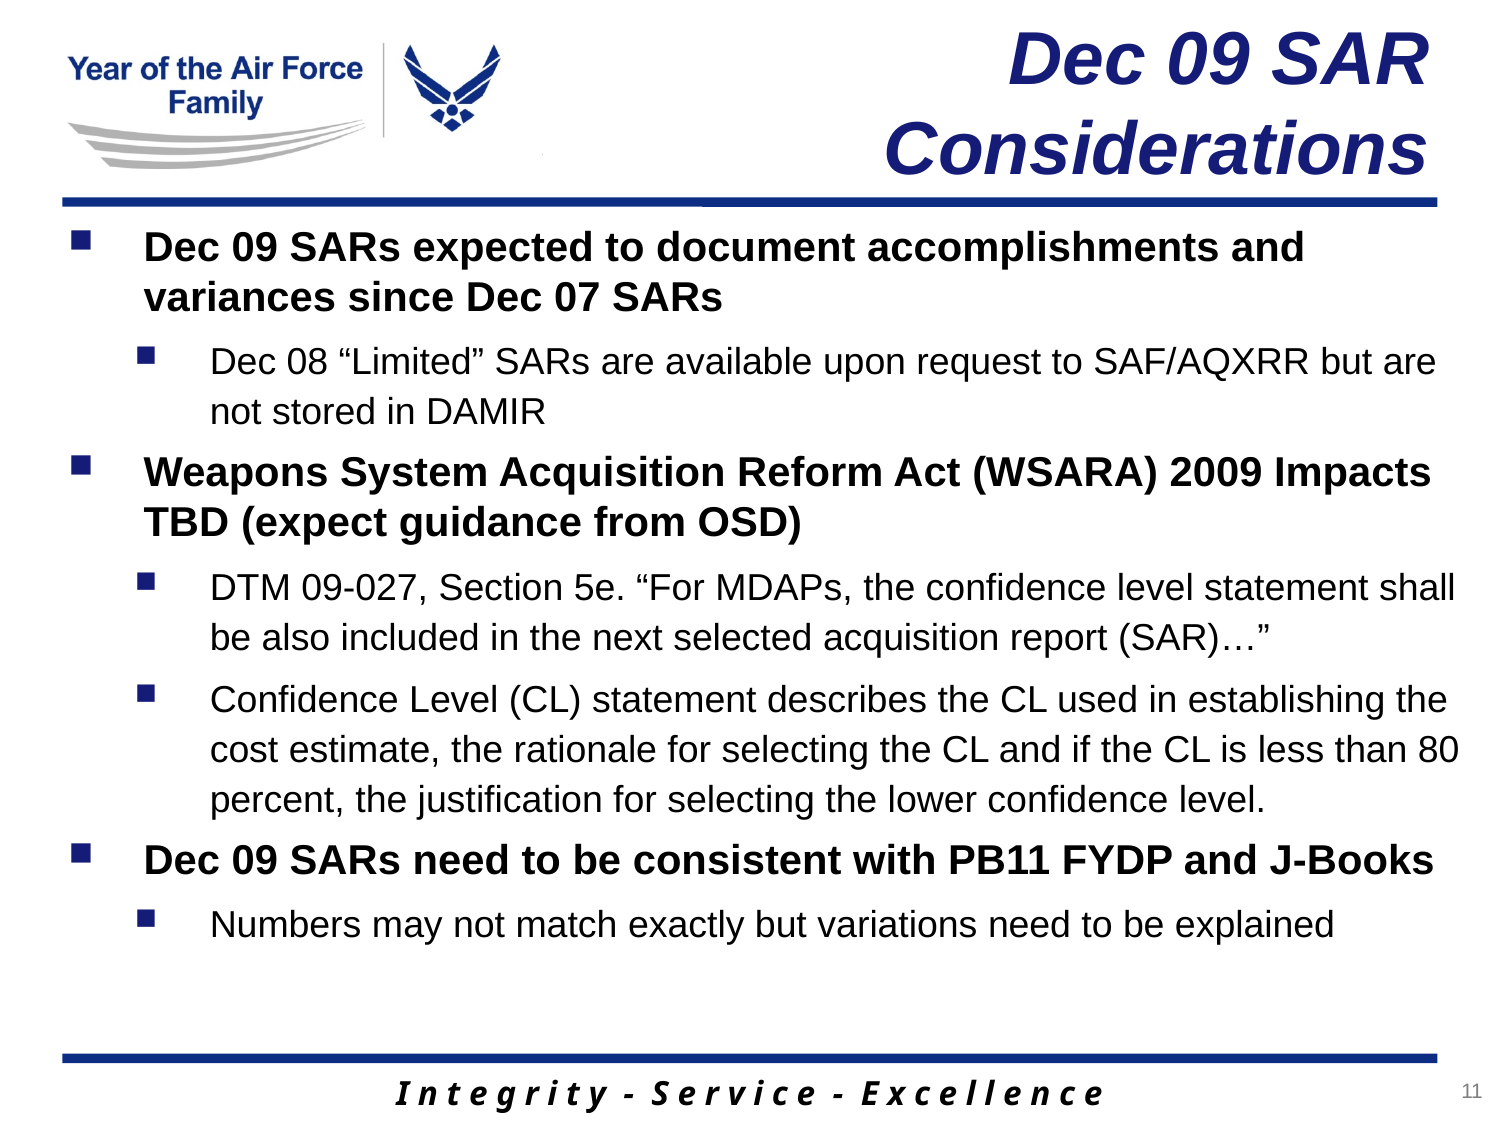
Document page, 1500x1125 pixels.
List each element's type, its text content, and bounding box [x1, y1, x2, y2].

title Dec 09 SAR Considerations [507, 0, 1445, 200]
slide_number 11 [1310, 1070, 1499, 1121]
list Dec 09 SARs expected to document accomplishments and variances since Dec 07 SARs Dec 08 “Limited” SARs are available upon request to SAF/AQXRR but are not stored in DAMIR Weapons System Acquisition Reform Act (WSARA) 2009 Impacts TBD (expect guidance from OSD) DTM 09-027, Section 5e. “For MDAPs, the confidence level statement shall be also included in the next selected acquisition report (SAR)…” Confidence Level (CL) statement describes the CL used in establishing the cost estimate, the rationale for selecting the CL and if the CL is less than 80 percent, the justification for selecting the lower confidence level. Dec 09 SARs need to be consistent with PB11 FYDP and J-Books Numbers may not match exactly but variations need to be explained [53, 212, 1479, 1034]
picture [67, 43, 507, 169]
